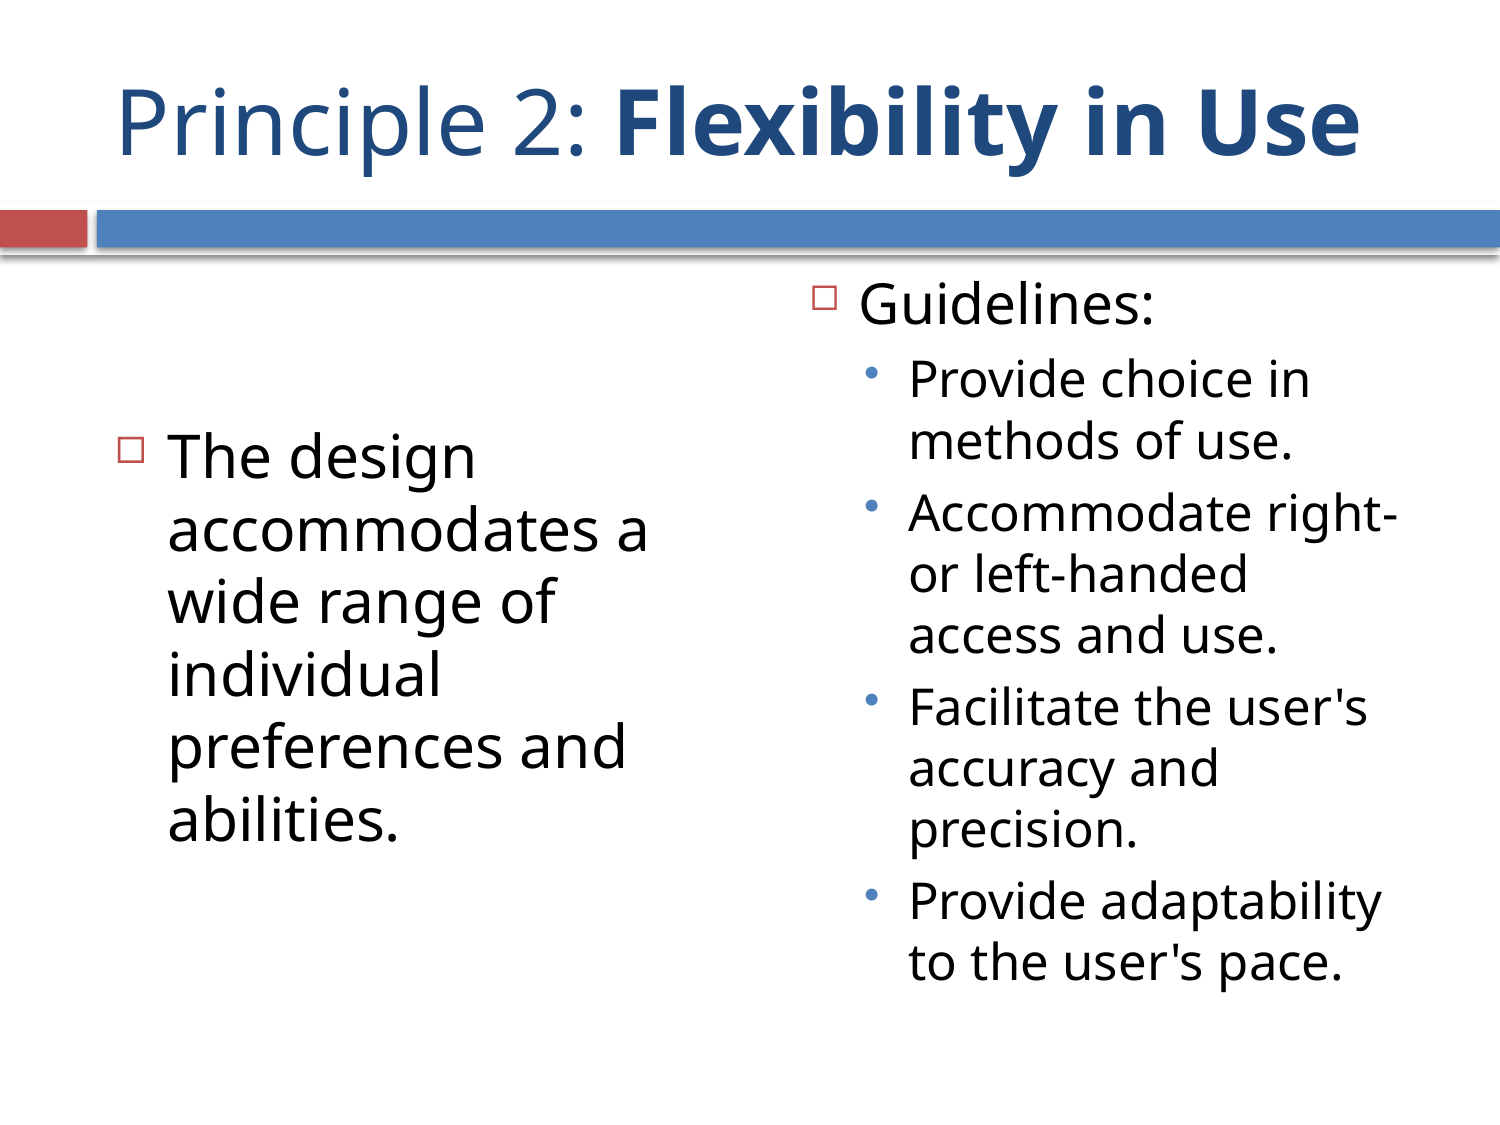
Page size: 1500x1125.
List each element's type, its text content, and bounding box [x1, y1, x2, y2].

list Guidelines: Provide choice in methods of use. Accommodate right- or left-handed access and use. Facilitate the user's accuracy and precision. Provide adaptability to the user's pace. [794, 260, 1433, 1011]
list The design accommodates a wide range of individual preferences and abilities. [99, 260, 738, 1011]
title Principle 2: Flexibility in Use [99, 37, 1438, 200]
